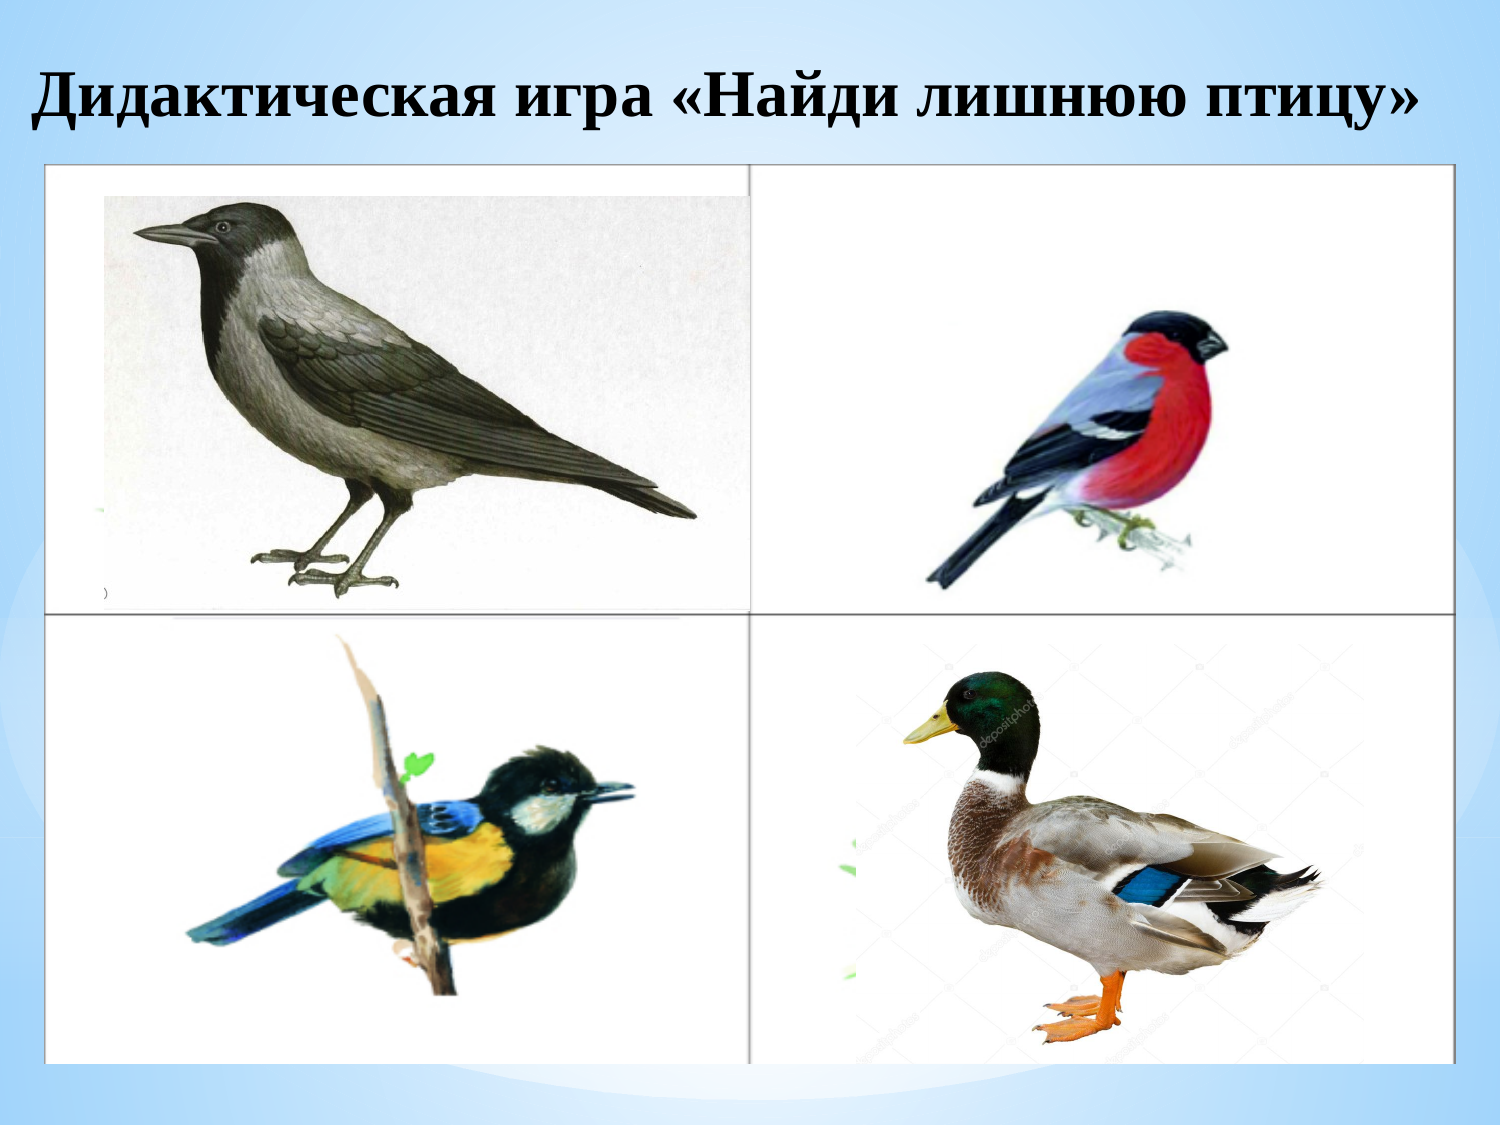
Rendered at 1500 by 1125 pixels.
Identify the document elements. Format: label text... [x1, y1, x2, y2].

text_box Дидактическая игра «Найди лишнюю птицу» [0, 42, 1456, 138]
picture [44, 164, 1456, 1065]
